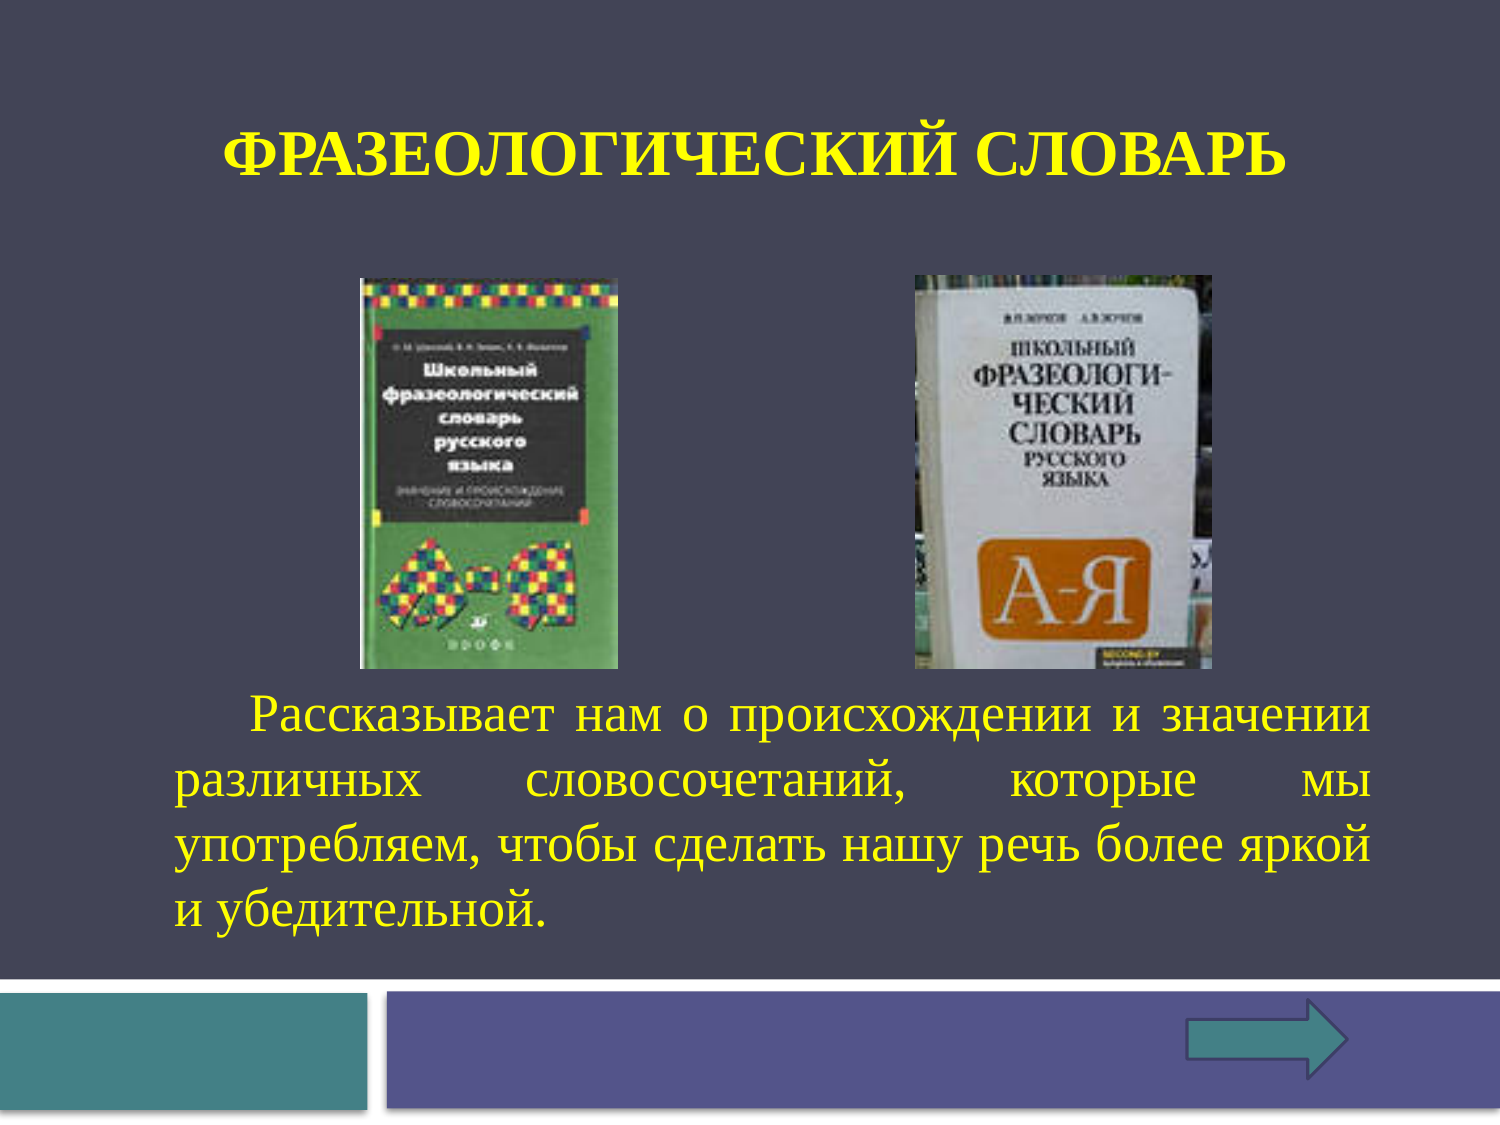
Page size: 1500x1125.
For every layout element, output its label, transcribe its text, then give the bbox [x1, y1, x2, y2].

picture [359, 278, 618, 670]
text_box [1185, 998, 1349, 1081]
picture [914, 274, 1213, 670]
title Фразеологический словарь [171, 42, 1341, 197]
subtitle Рассказывает нам о происхождении и значении различных словосочетаний, которые мы употребляем, чтобы сделать нашу речь более яркой и убедительной. [159, 609, 1388, 1004]
